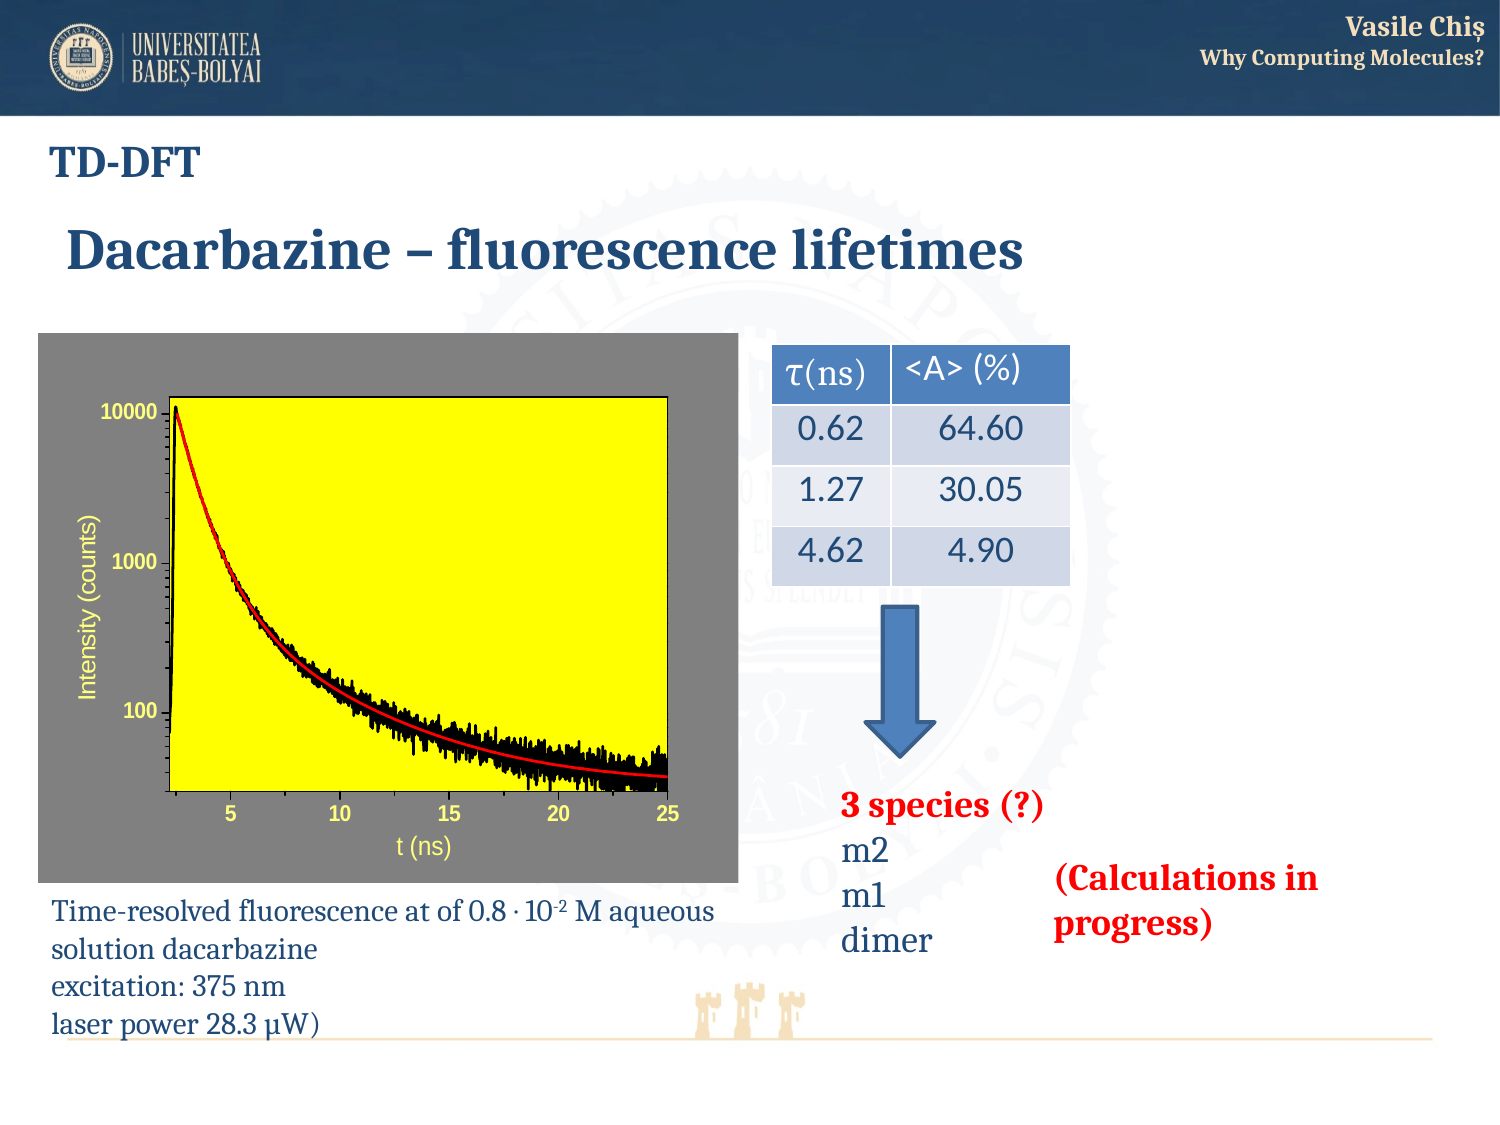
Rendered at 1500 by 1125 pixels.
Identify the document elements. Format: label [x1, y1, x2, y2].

picture [0, 0, 1500, 1125]
text_box [34, 317, 739, 903]
